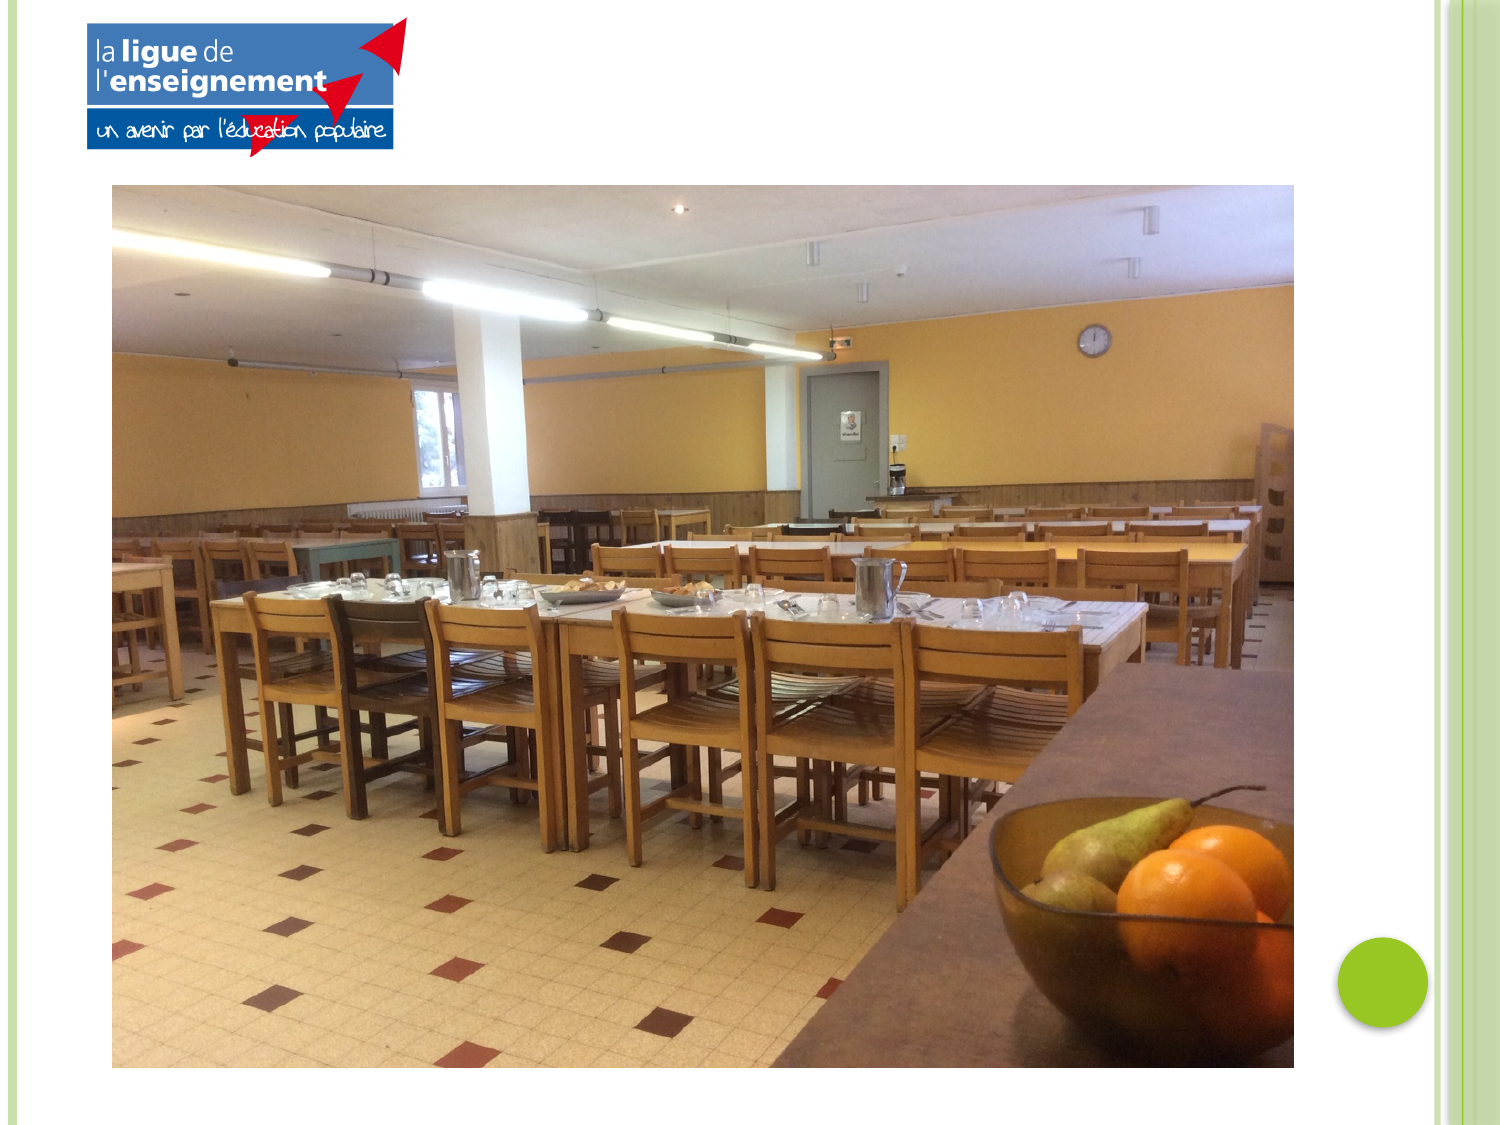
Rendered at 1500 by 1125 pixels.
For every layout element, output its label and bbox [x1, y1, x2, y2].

picture [111, 184, 1294, 1069]
picture [86, 16, 407, 157]
